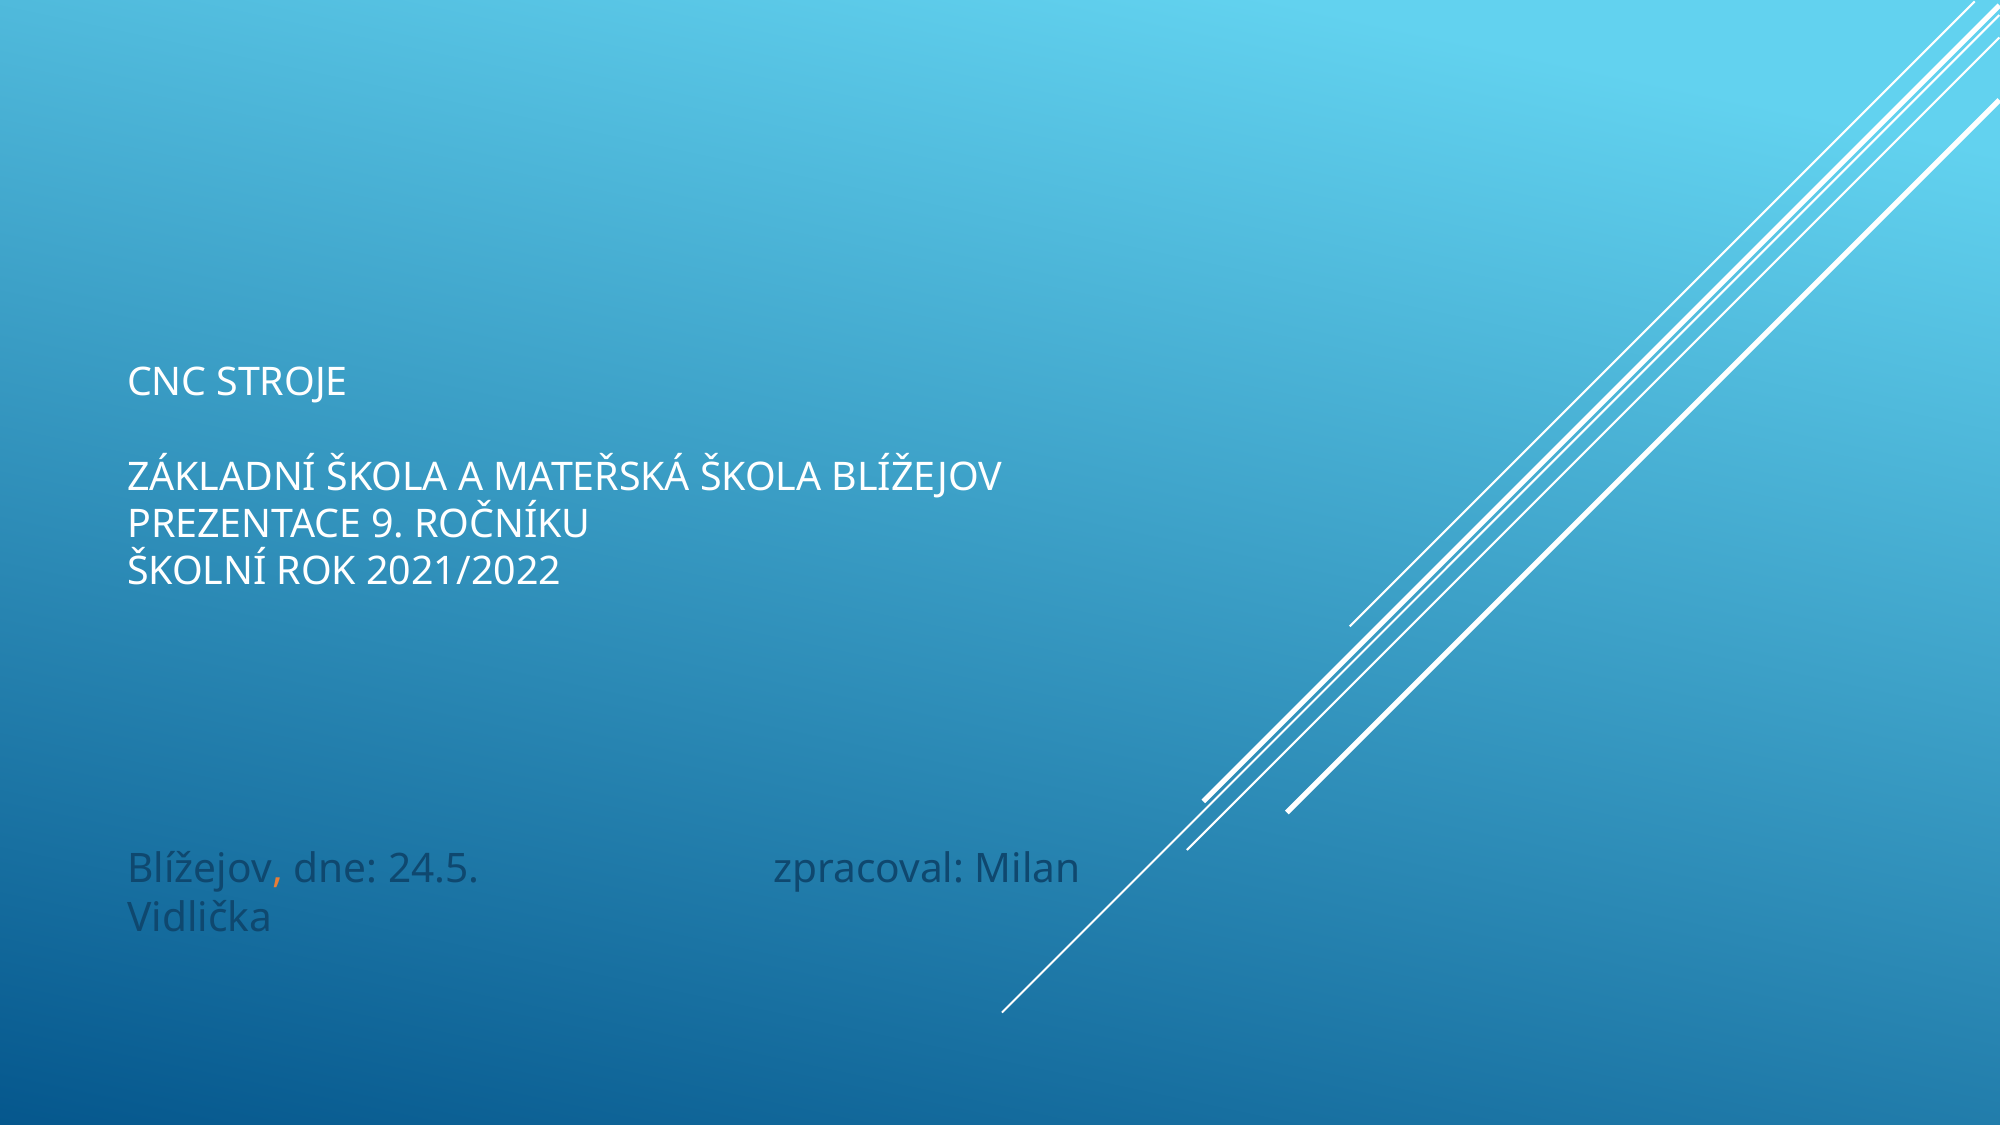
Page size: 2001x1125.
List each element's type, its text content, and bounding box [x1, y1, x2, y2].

title CNC STROJE ZÁKLADNÍ ŠKOLA A MATEŘSKÁ ŠKOLA BLÍŽEJOV PREZENTACE 9. ROČNÍKU ŠKOLNÍ ROK 2021/2022 [112, 112, 1425, 600]
subtitle Blížejov, dne: 24.5. zpracoval: Milan Vidlička [112, 630, 1163, 950]
